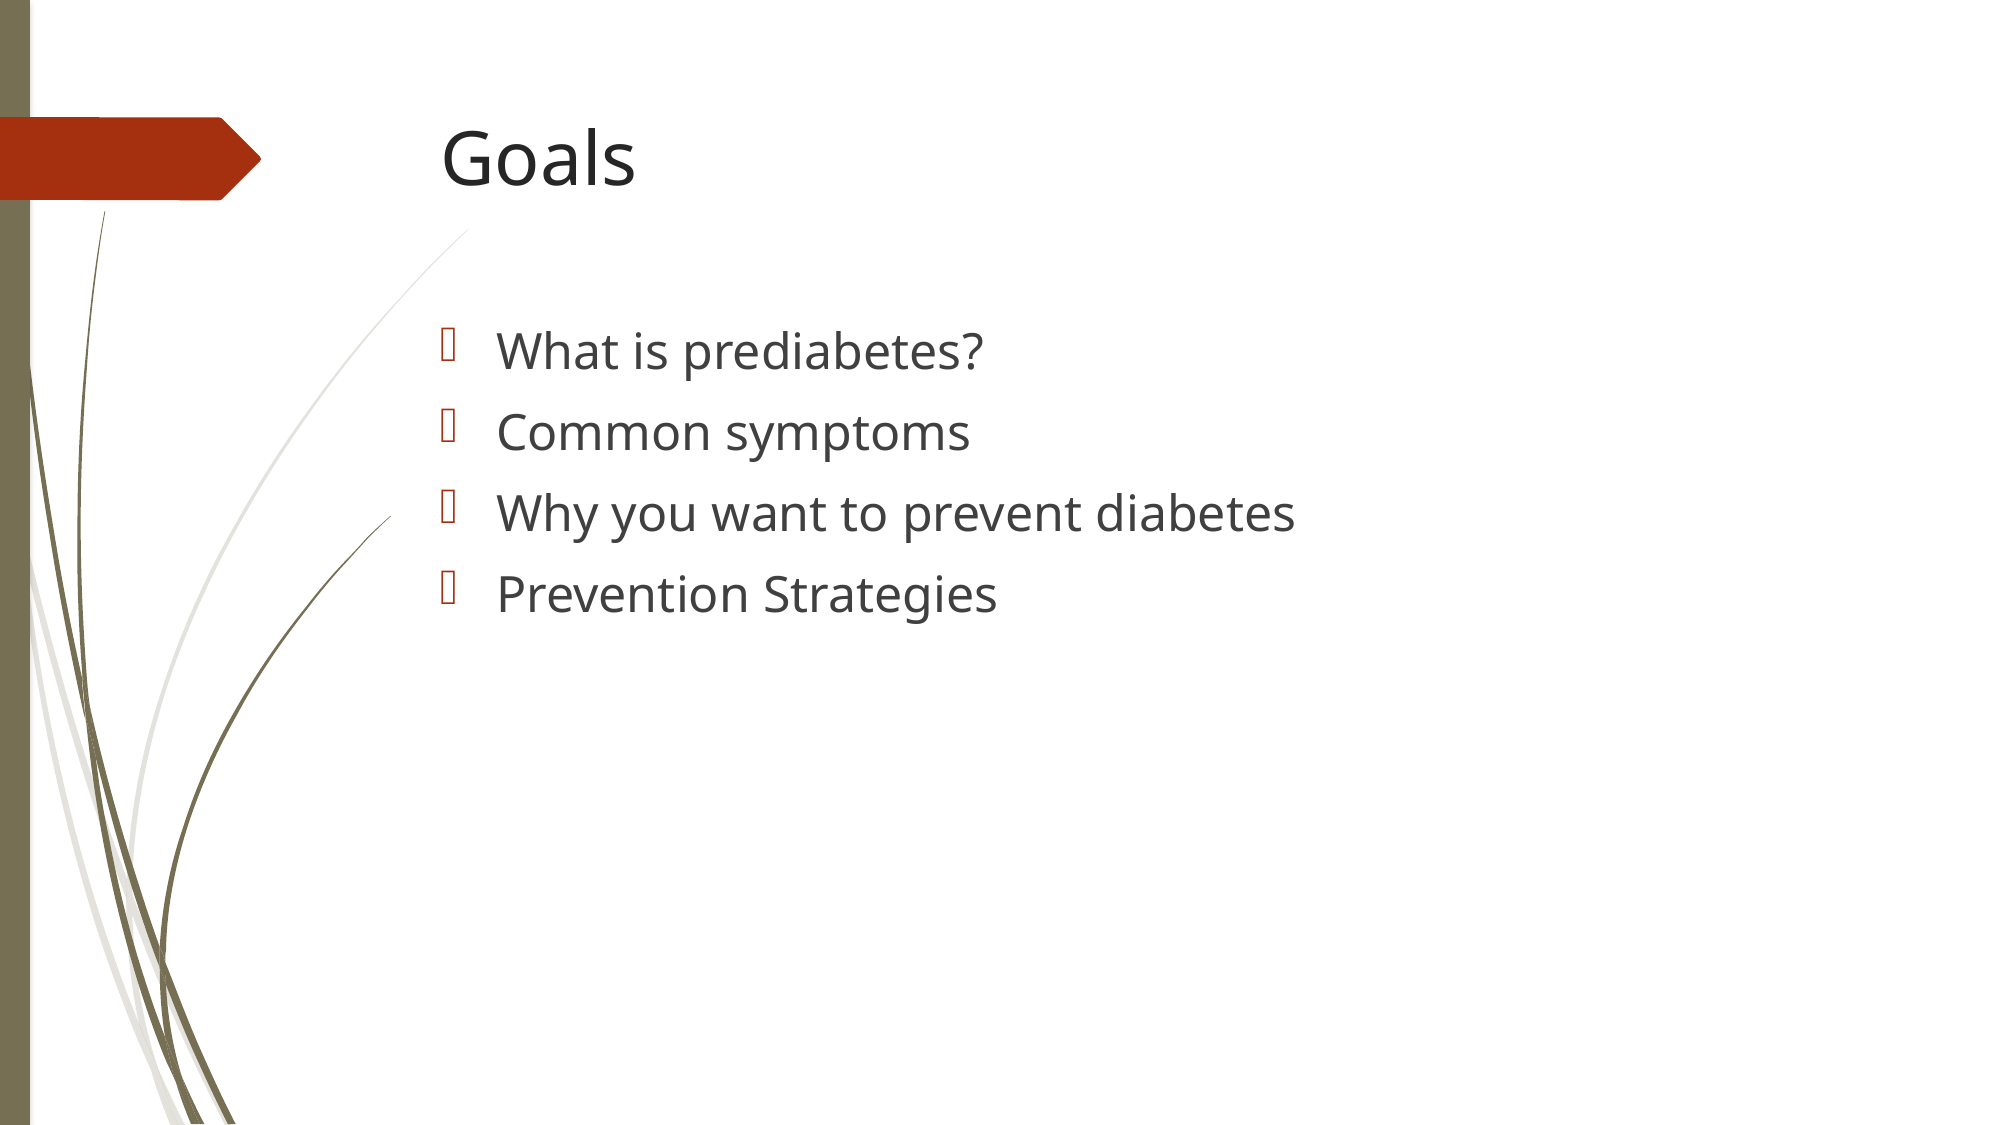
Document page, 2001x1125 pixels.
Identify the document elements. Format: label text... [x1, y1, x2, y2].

list What is prediabetes? Common symptoms Why you want to prevent diabetes Prevention Strategies [424, 312, 1888, 970]
title Goals [425, 102, 1888, 312]
